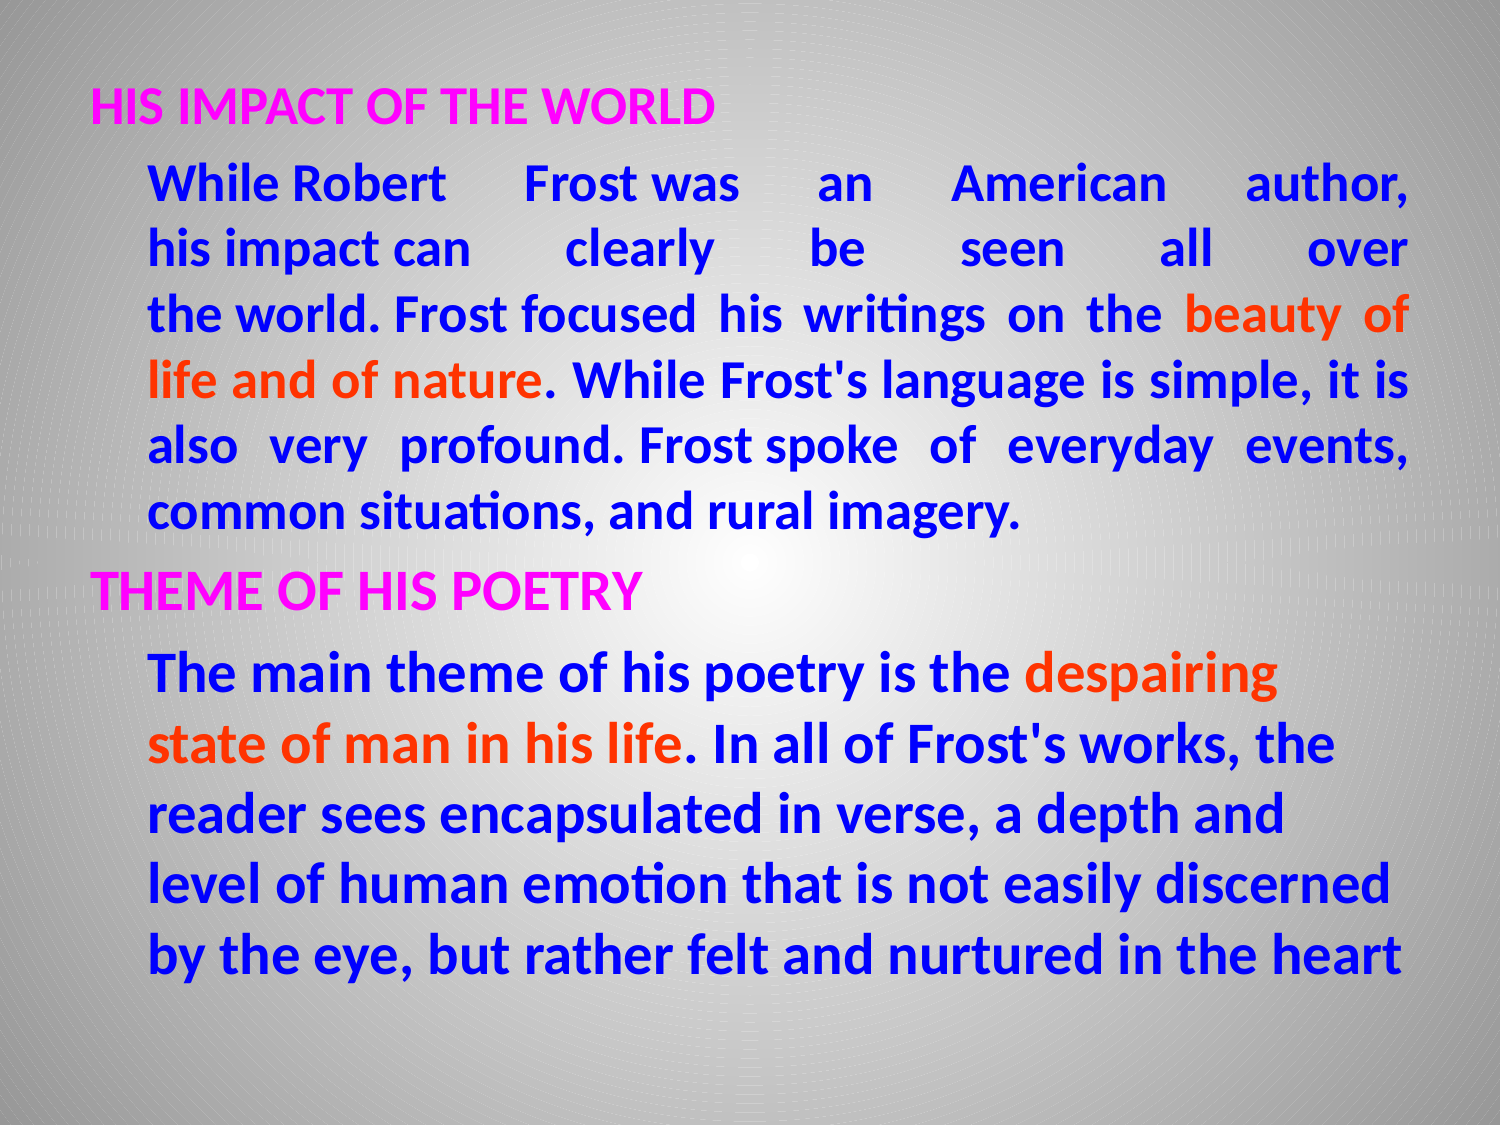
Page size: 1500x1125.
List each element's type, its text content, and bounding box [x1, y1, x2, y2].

list HIS IMPACT OF THE WORLD While Robert Frost was an American author, his impact can clearly be seen all over the world. Frost focused his writings on the beauty of life and of nature. While Frost's language is simple, it is also very profound. Frost spoke of everyday events, common situations, and rural imagery. THEME OF HIS POETRY The main theme of his poetry is the despairing state of man in his life. In all of Frost's works, the reader sees encapsulated in verse, a depth and level of human emotion that is not easily discerned by the eye, but rather felt and nurtured in the heart [75, 62, 1425, 1005]
